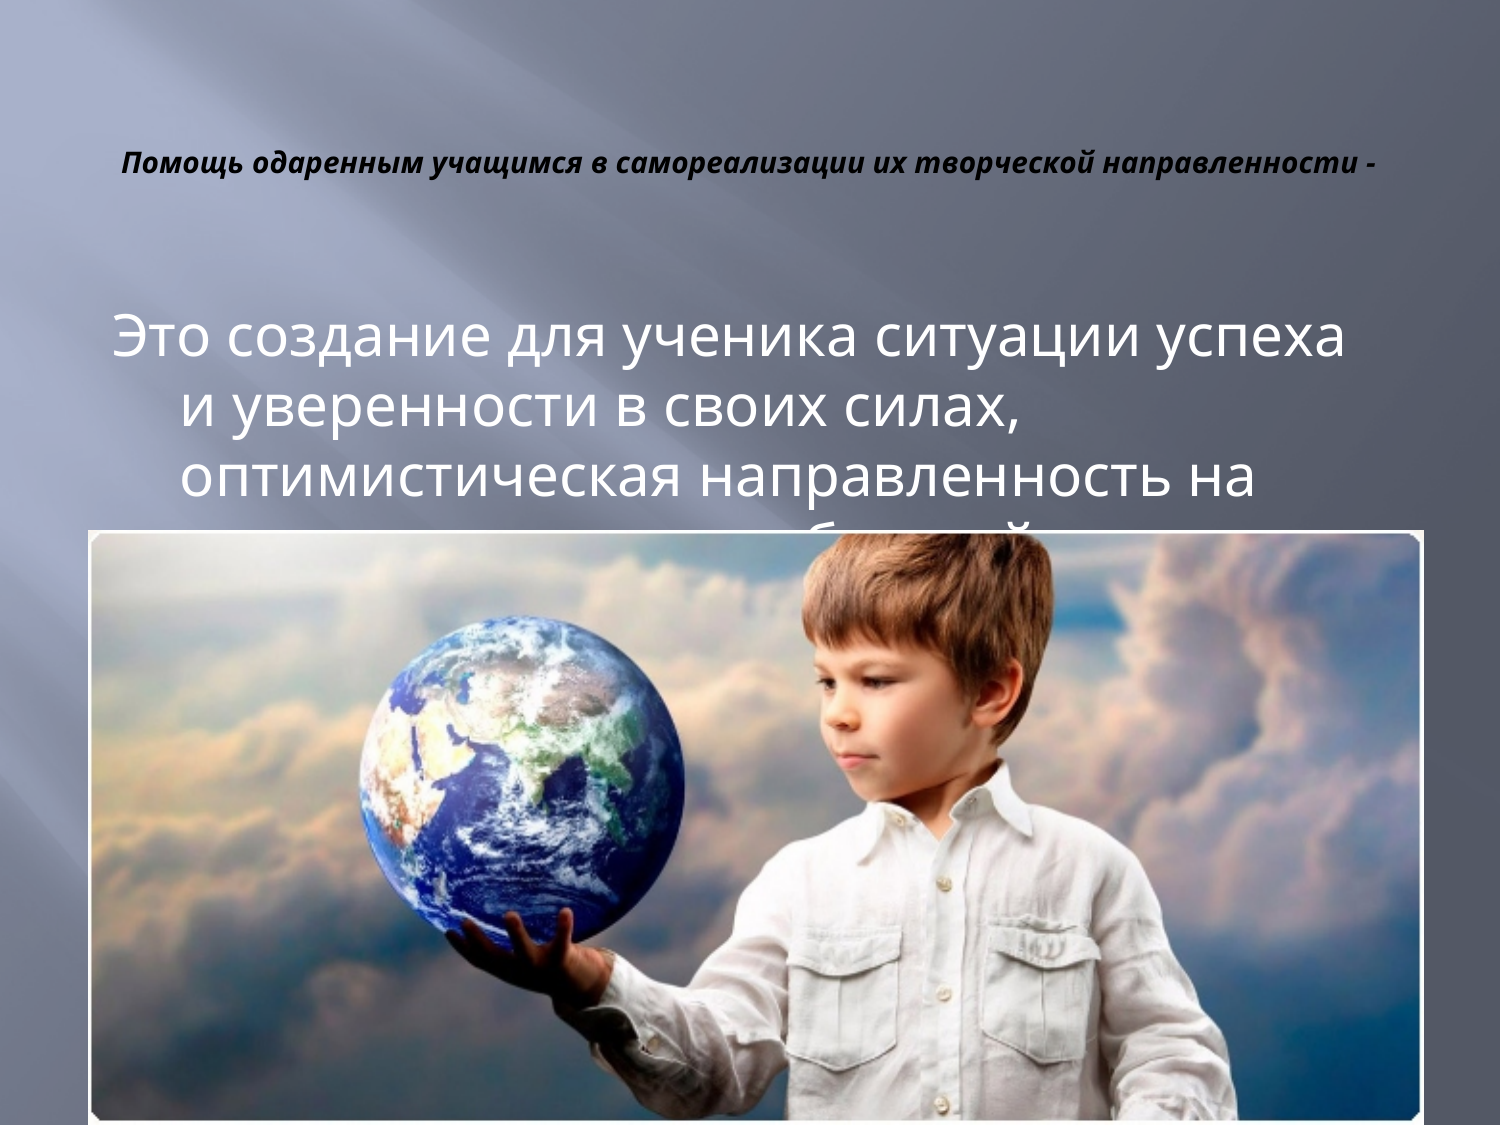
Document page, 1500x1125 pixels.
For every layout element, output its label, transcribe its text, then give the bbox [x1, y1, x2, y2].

list Это создание для ученика ситуации успеха и уверенности в своих силах, оптимистическая направленность на развитие своих способностей. [74, 290, 1426, 1036]
title Помощь одаренным учащимся в самореализации их творческой направленности - [75, 125, 1425, 233]
picture [88, 529, 1424, 1125]
